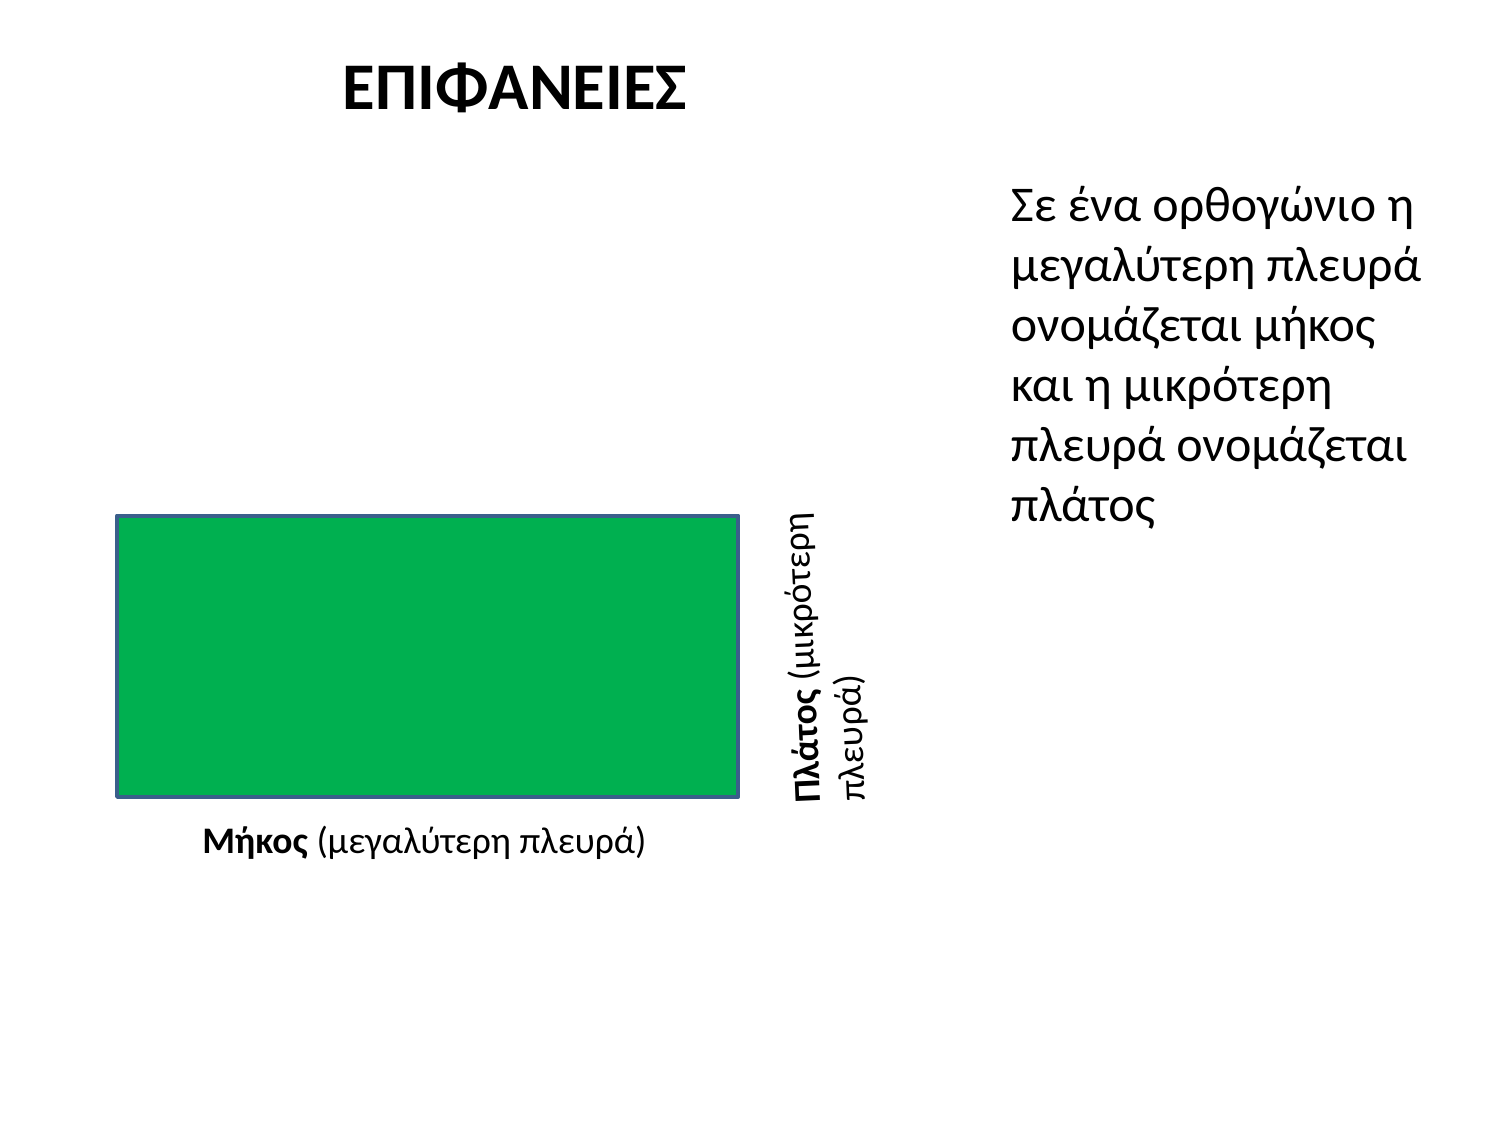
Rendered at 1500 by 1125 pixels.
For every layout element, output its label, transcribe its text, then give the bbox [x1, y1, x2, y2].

text_box [115, 514, 740, 799]
text_box Σε ένα ορθογώνιο η μεγαλύτερη πλευρά ονομάζεται μήκος και η μικρότερη πλευρά ονομάζεται πλάτος [996, 163, 1454, 539]
text_box Πλάτος (μικρότερη πλευρά) [761, 492, 881, 820]
text_box ΕΠΙΦΑΝΕΙΕΣ [328, 35, 856, 130]
text_box Μήκος (μεγαλύτερη πλευρά) [187, 808, 750, 869]
